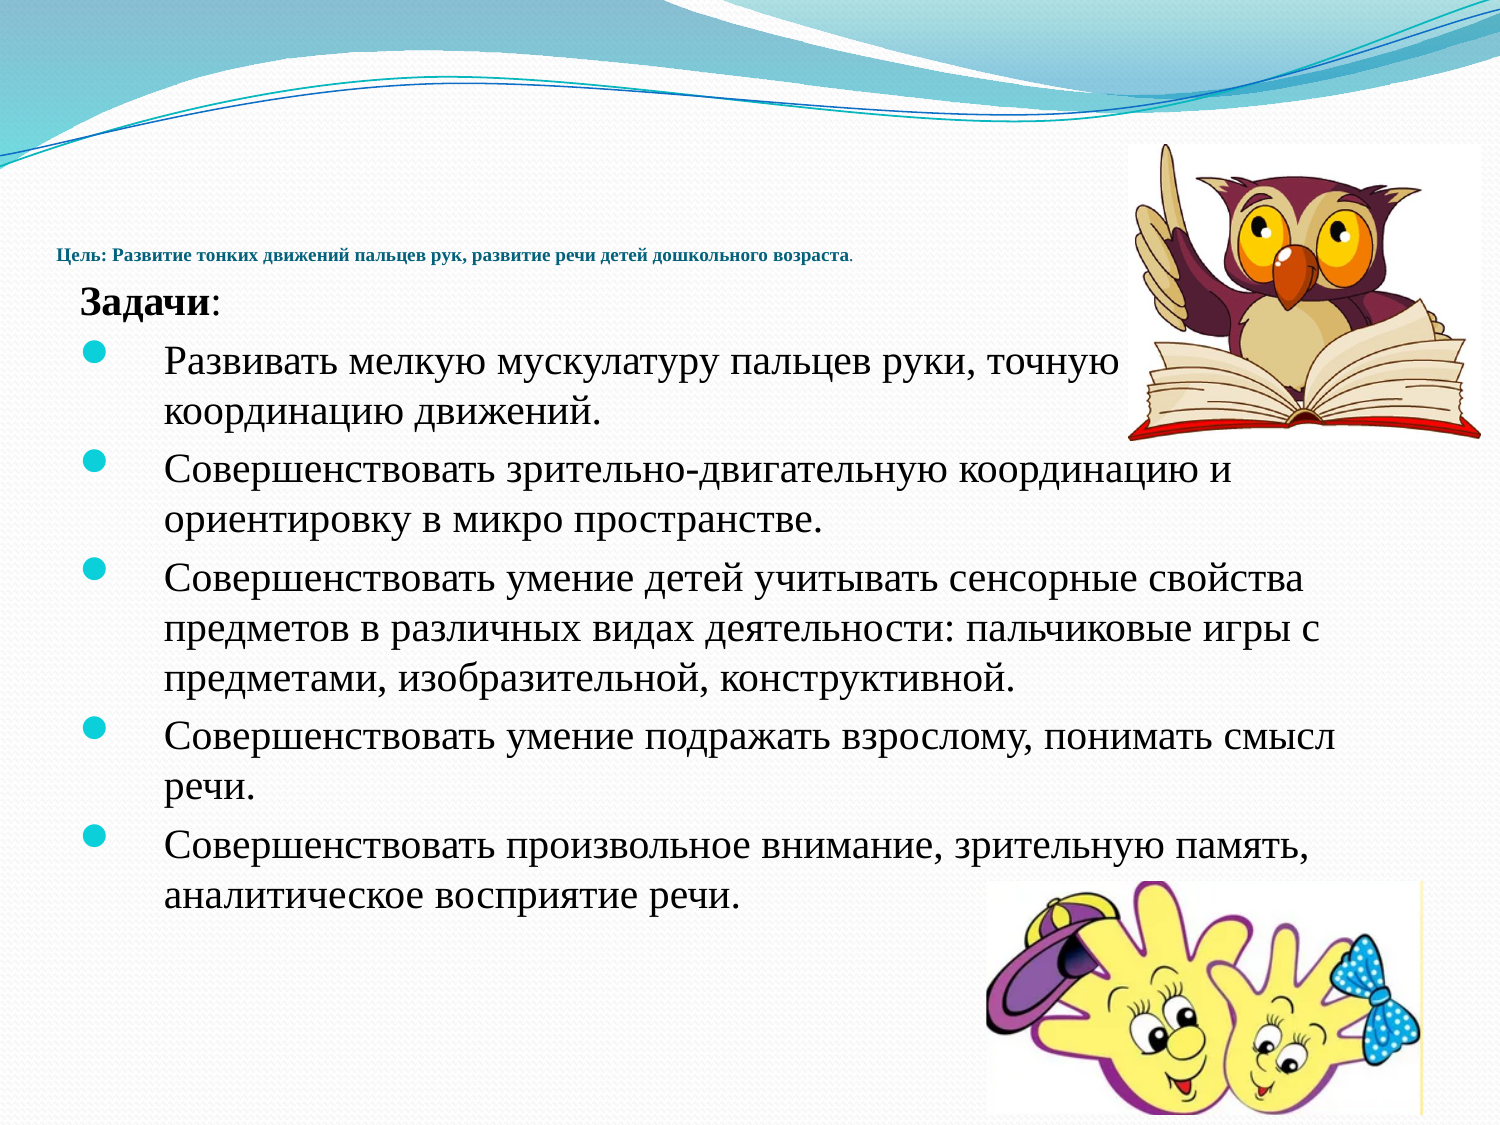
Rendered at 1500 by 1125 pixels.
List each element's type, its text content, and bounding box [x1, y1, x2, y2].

list Задачи: Развивать мелкую мускулатуру пальцев руки, точную координацию движений. Совершенствовать зрительно-двигательную координацию и ориентировку в микро пространстве. Совершенствовать умение детей учитывать сенсорные свойства предметов в различных видах деятельности: пальчиковые игры с предметами, изобразительной, конструктивной. Совершенствовать умение подражать взрослому, понимать смысл речи. Совершенствовать произвольное внимание, зрительную память, аналитическое восприятие речи. [64, 266, 1415, 1105]
picture [1127, 143, 1481, 442]
picture [986, 881, 1424, 1115]
title Цель: Развитие тонких движений пальцев рук, развитие речи детей дошкольного возраста. [56, 96, 1407, 308]
